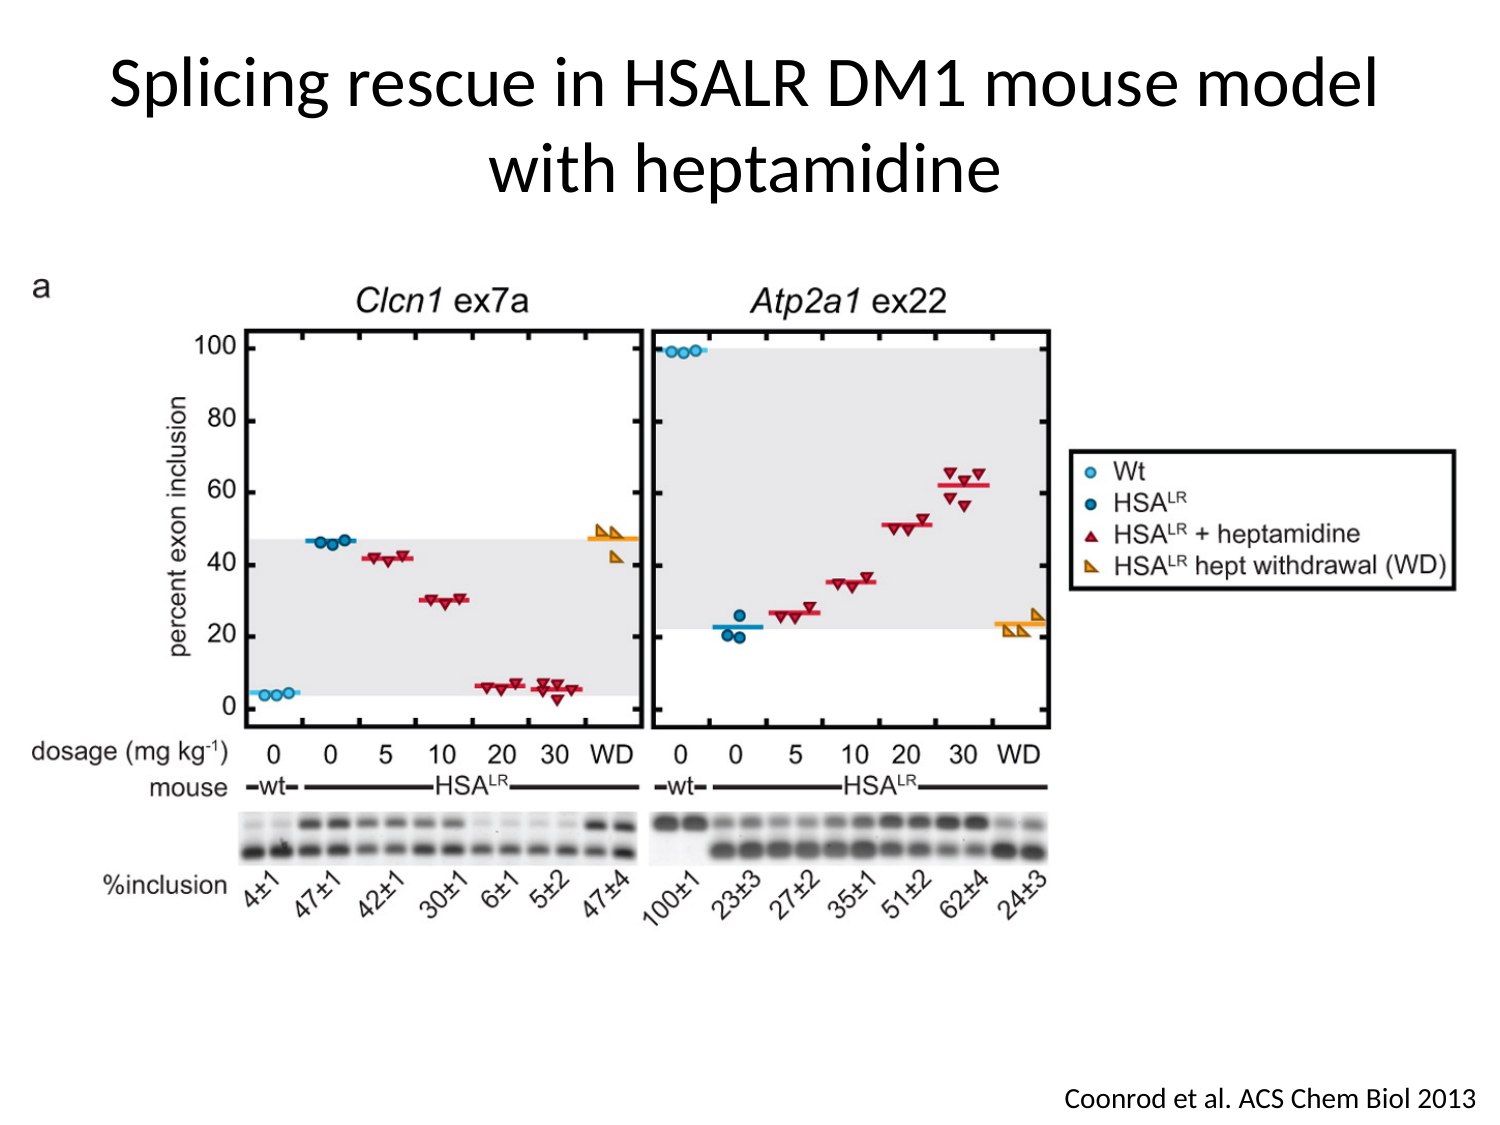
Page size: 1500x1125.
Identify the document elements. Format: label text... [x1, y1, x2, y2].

text_box Coonrod et al. ACS Chem Biol 2013 [1049, 1072, 1498, 1122]
title Splicing rescue in HSALR DM1 mouse model with heptamidine [70, 27, 1421, 215]
picture [30, 277, 1463, 934]
